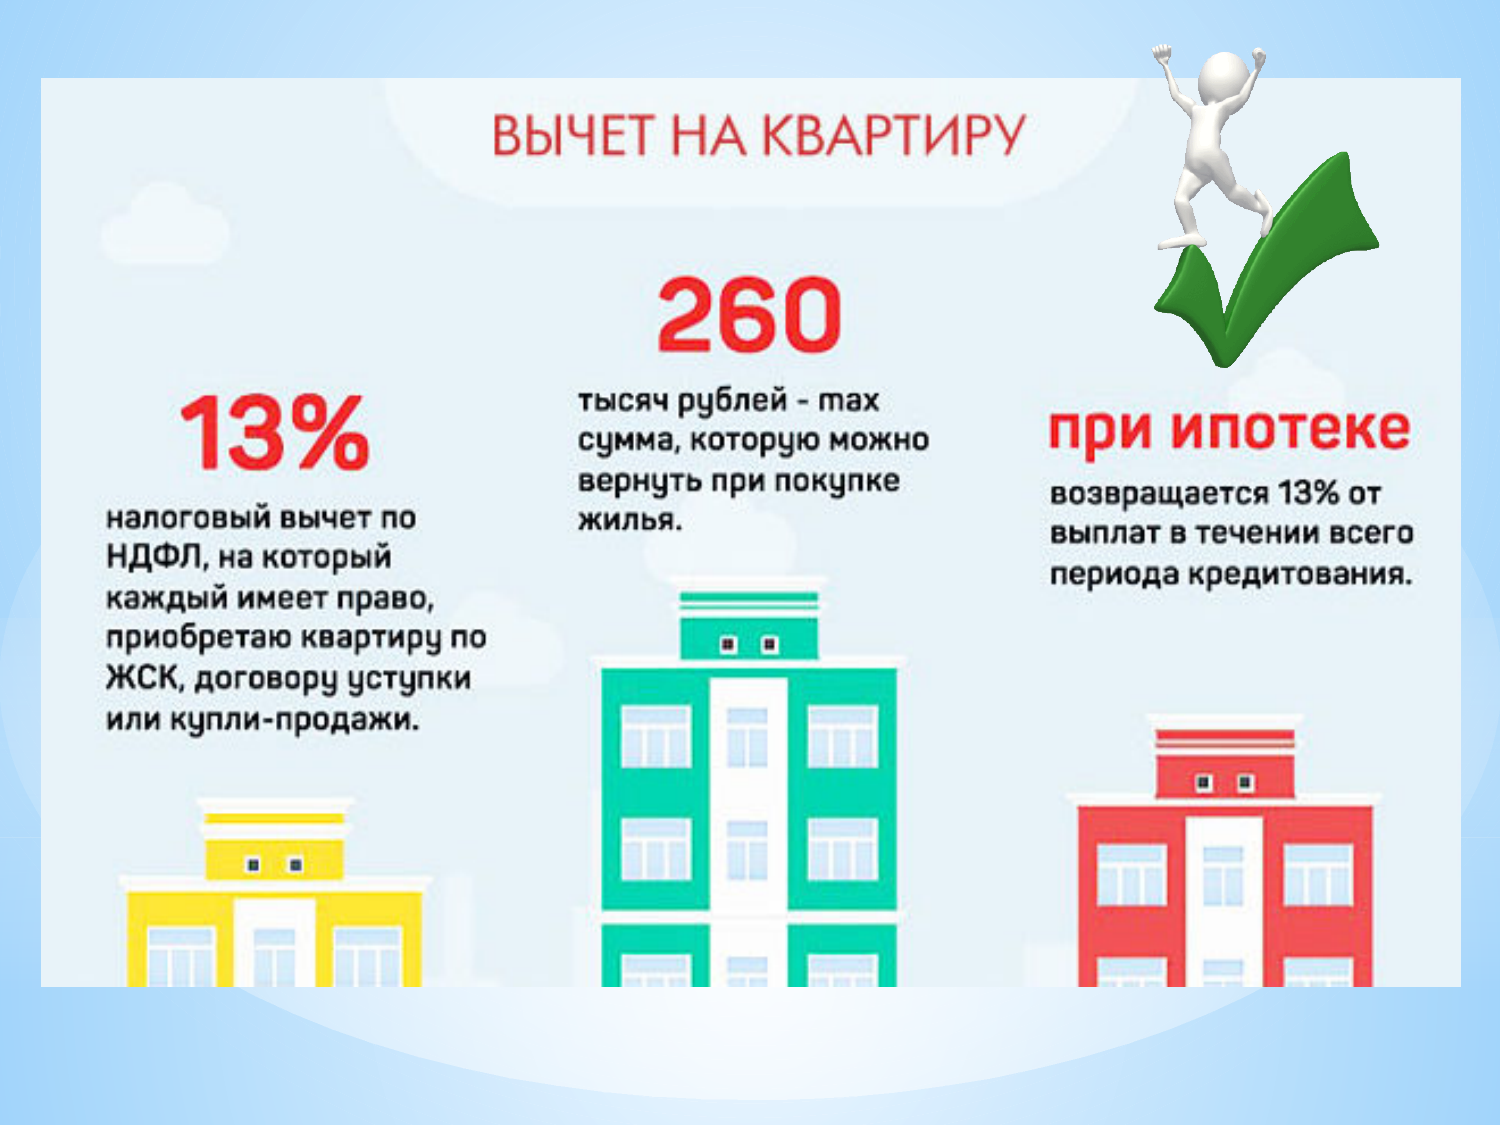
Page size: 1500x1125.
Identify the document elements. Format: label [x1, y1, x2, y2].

picture [41, 18, 1461, 987]
